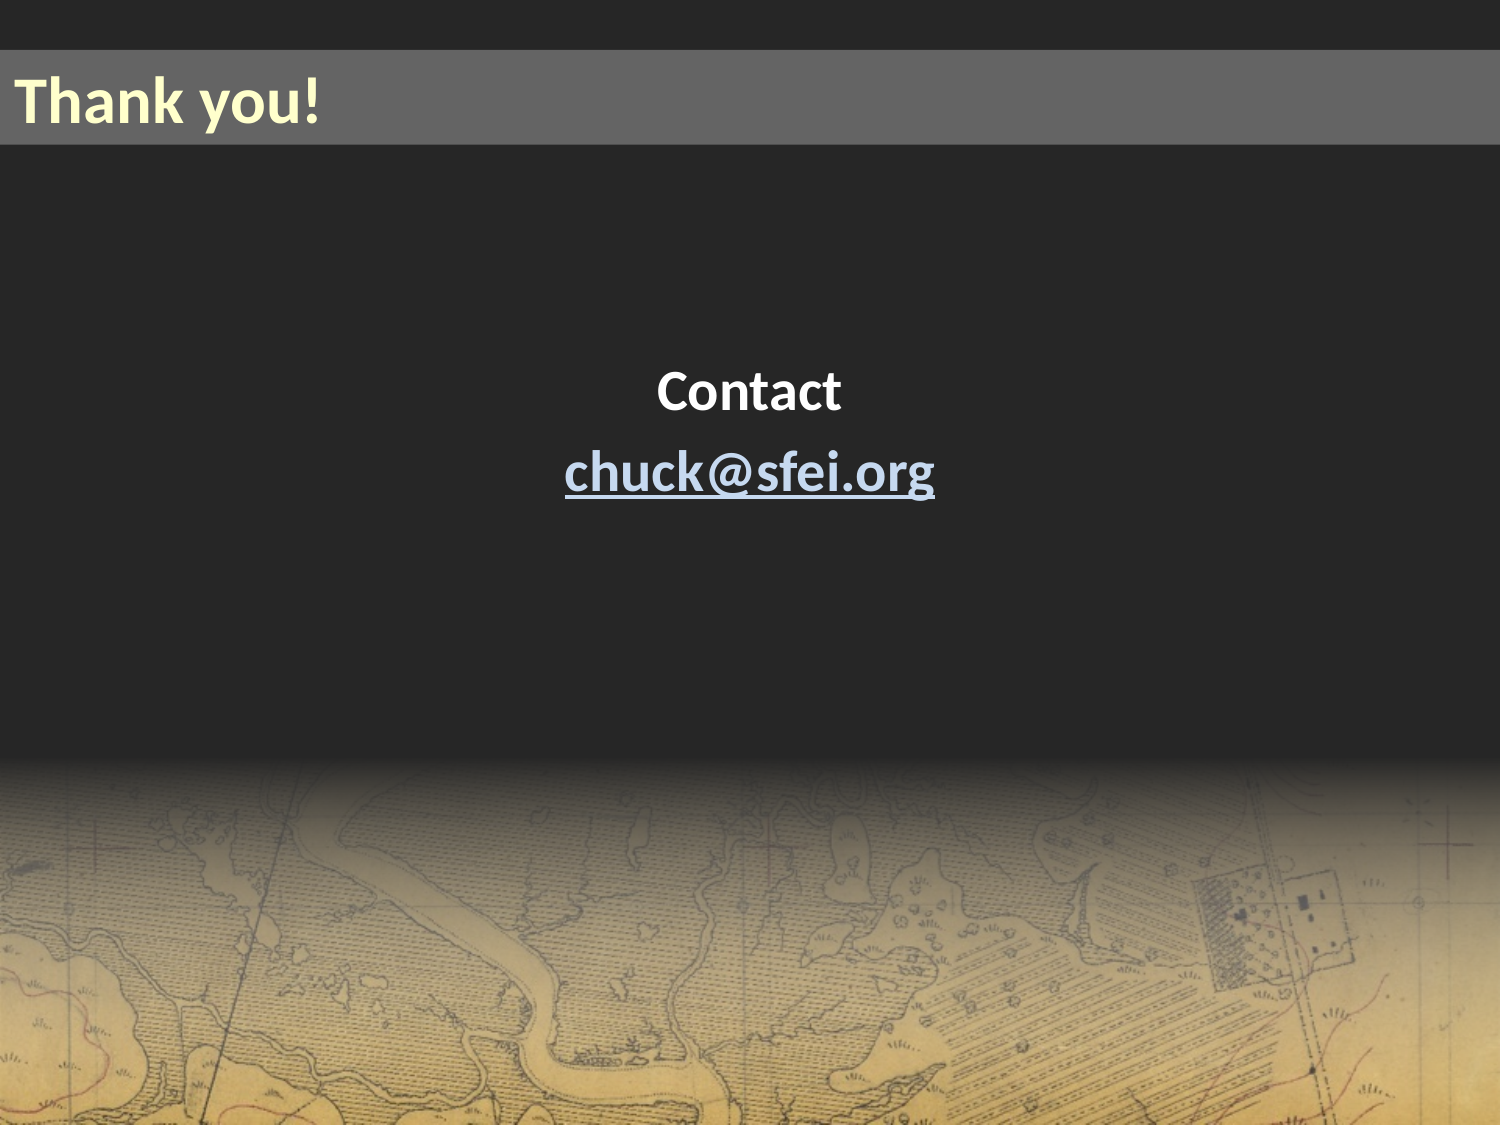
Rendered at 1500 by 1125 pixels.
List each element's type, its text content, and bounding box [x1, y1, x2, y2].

text_box Thank you! [0, 49, 1500, 145]
list Contact chuck@sfei.org [74, 262, 1426, 735]
picture [0, 737, 1500, 1125]
